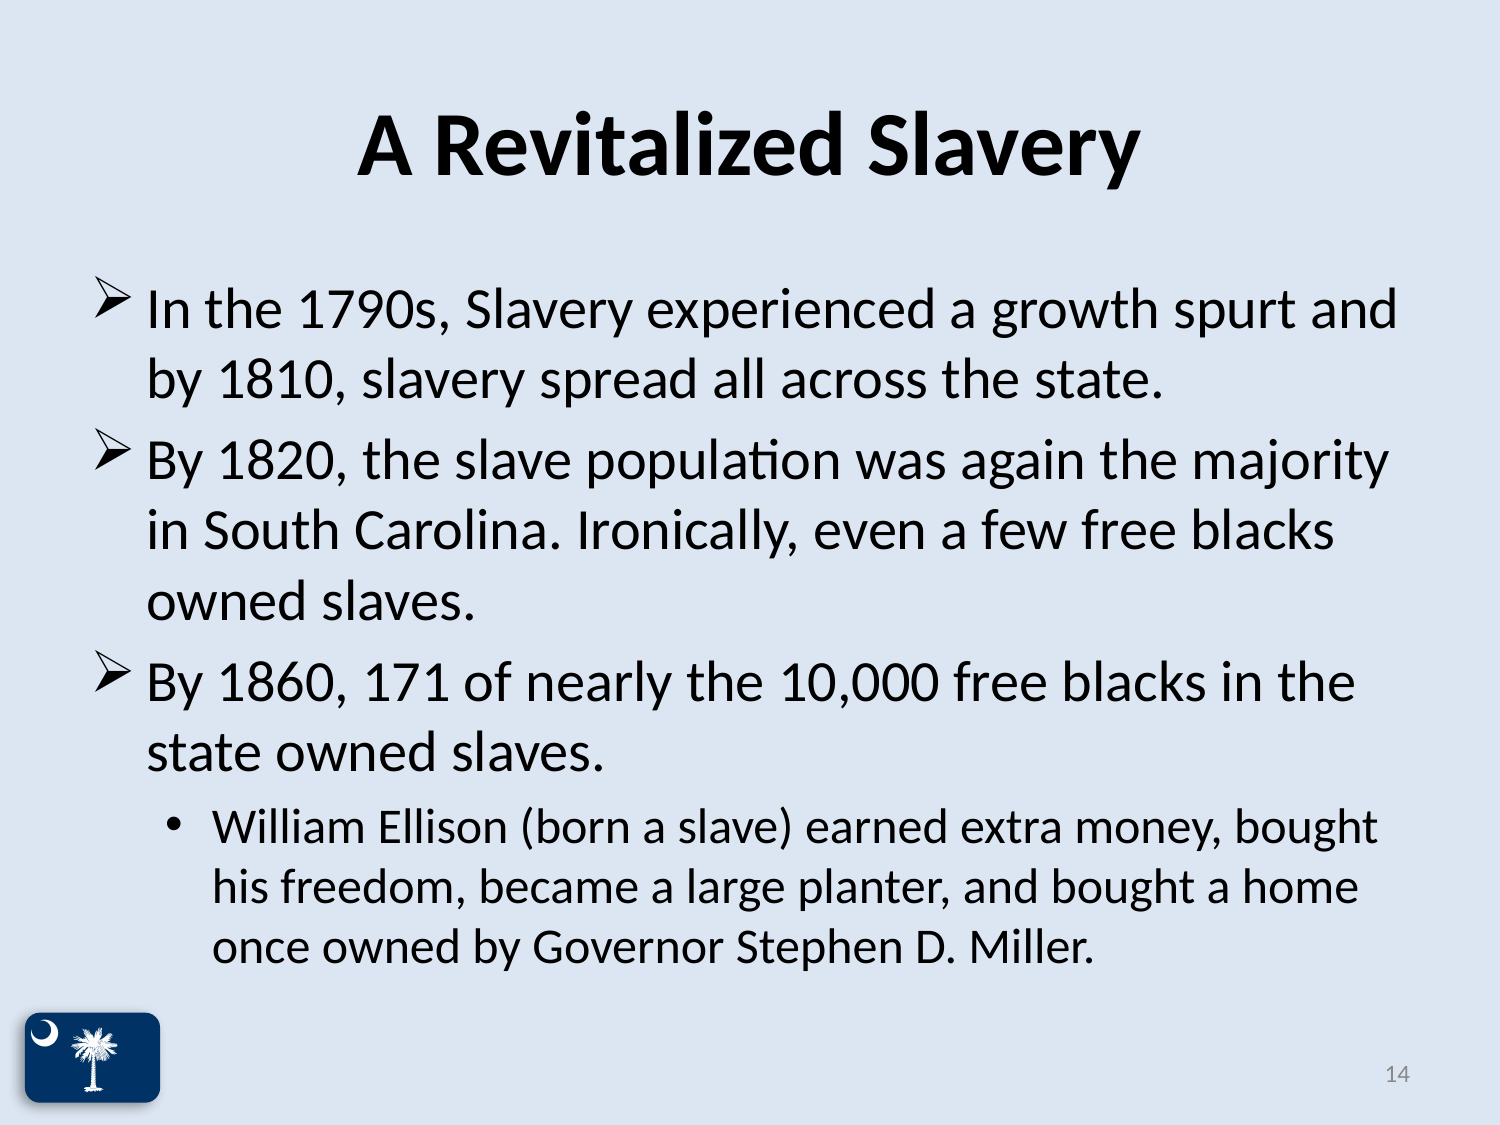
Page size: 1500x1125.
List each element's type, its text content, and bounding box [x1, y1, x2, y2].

slide_number 14 [1074, 1042, 1425, 1103]
title A Revitalized Slavery [75, 45, 1425, 233]
list In the 1790s, Slavery experienced a growth spurt and by 1810, slavery spread all across the state. By 1820, the slave population was again the majority in South Carolina. Ironically, even a few free blacks owned slaves. By 1860, 171 of nearly the 10,000 free blacks in the state owned slaves. William Ellison (born a slave) earned extra money, bought his freedom, became a large planter, and bought a home once owned by Governor Stephen D. Miller. [75, 262, 1425, 1005]
picture [24, 1012, 161, 1103]
